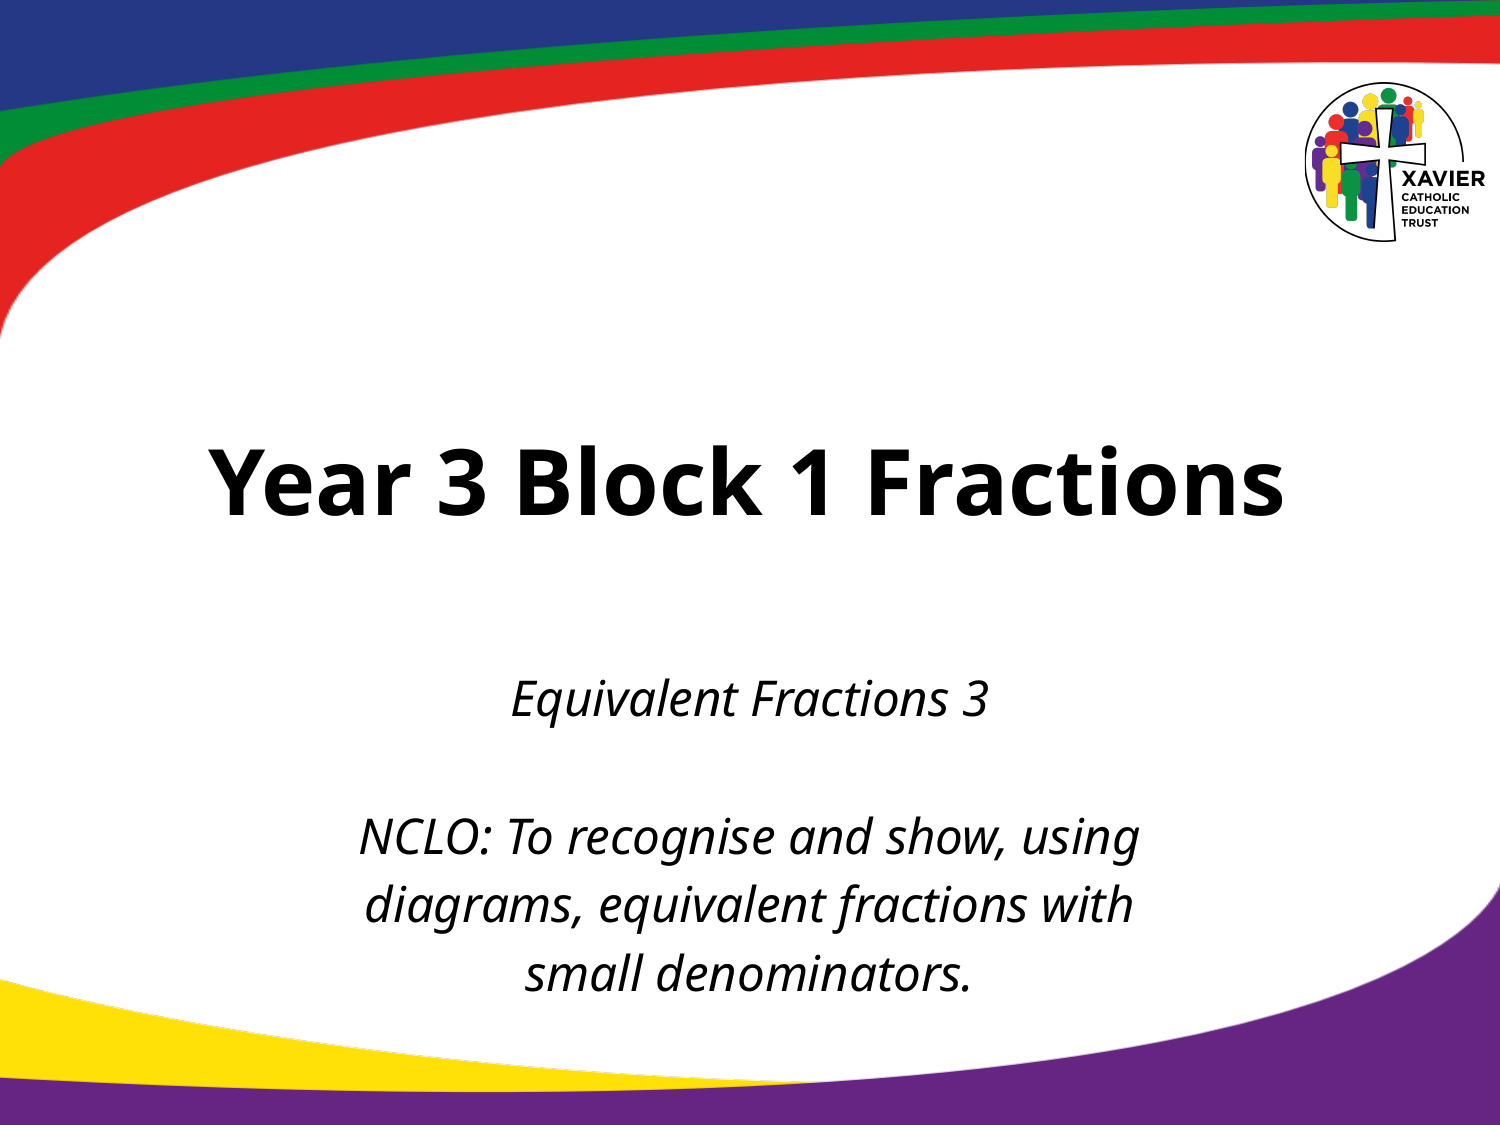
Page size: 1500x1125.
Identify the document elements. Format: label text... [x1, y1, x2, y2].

list Equivalent Fractions 3 NCLO: To recognise and show, using diagrams, equivalent fractions with small denominators. [103, 666, 1397, 1014]
title Year 3 Block 1 Fractions [81, 376, 1415, 594]
